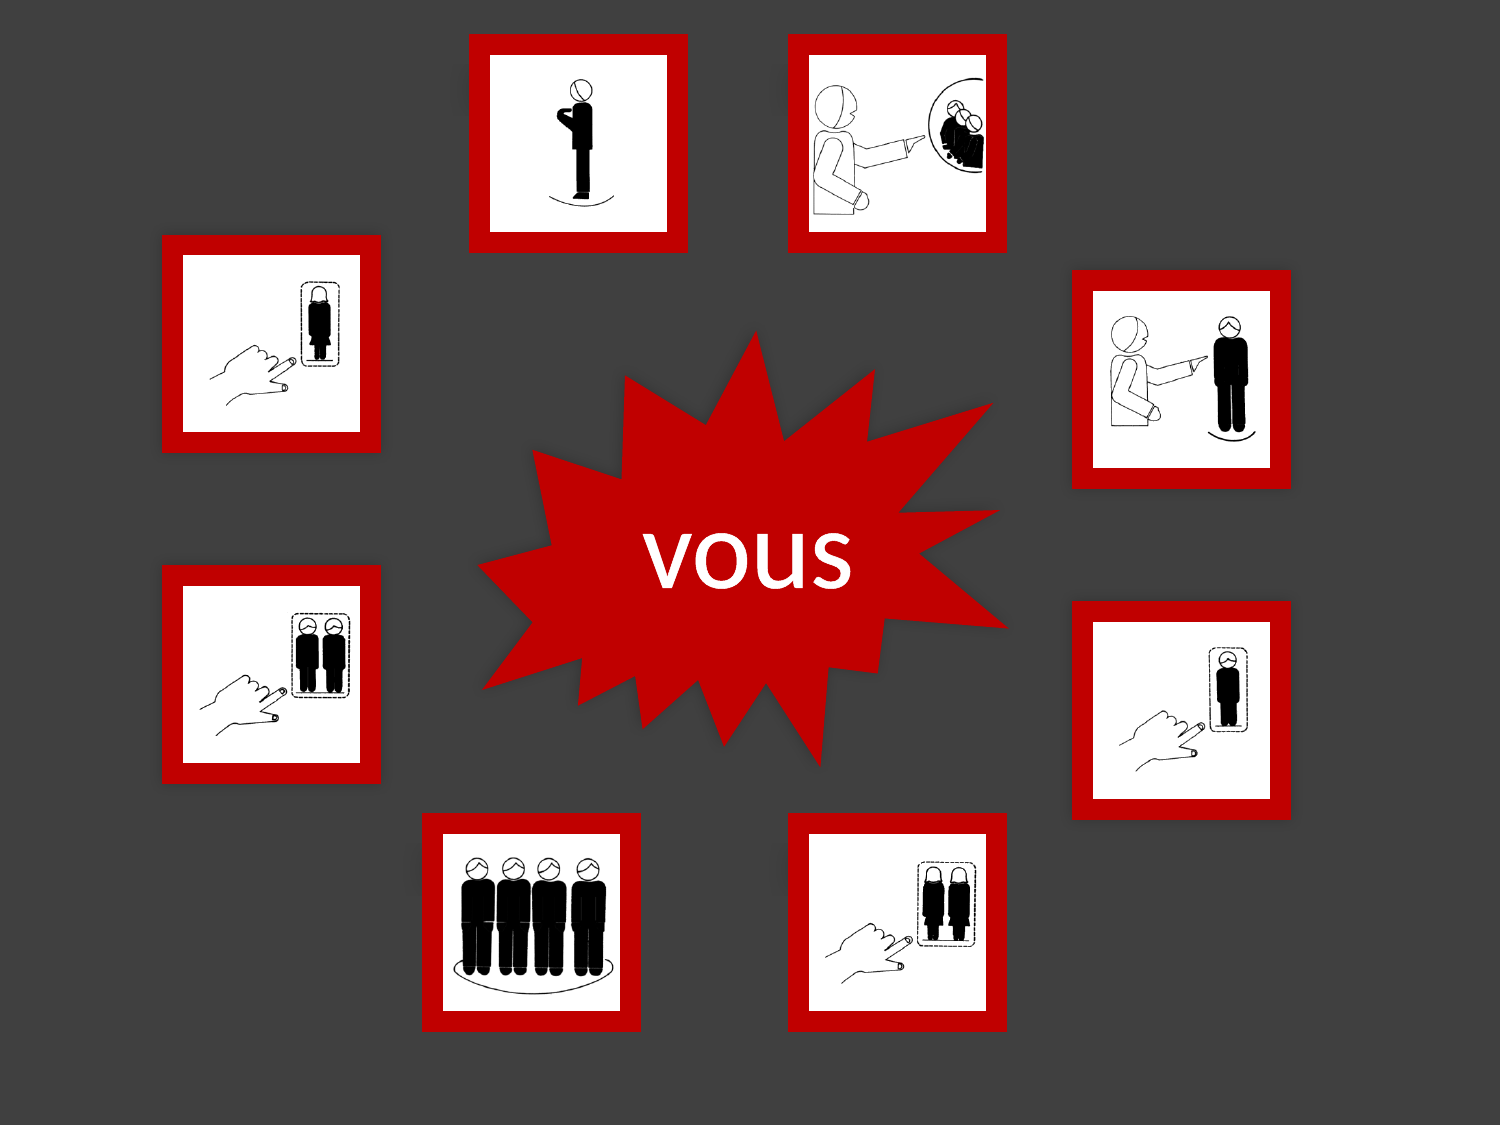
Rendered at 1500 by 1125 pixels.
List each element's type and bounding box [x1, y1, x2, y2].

picture [182, 255, 361, 433]
picture [182, 585, 361, 764]
picture [489, 54, 668, 232]
text_box [771, 41, 1024, 269]
picture [808, 833, 987, 1012]
picture [808, 54, 987, 232]
picture [1092, 290, 1270, 469]
text_box [0, 0, 1500, 1125]
picture [442, 833, 621, 1012]
picture [1092, 621, 1270, 799]
